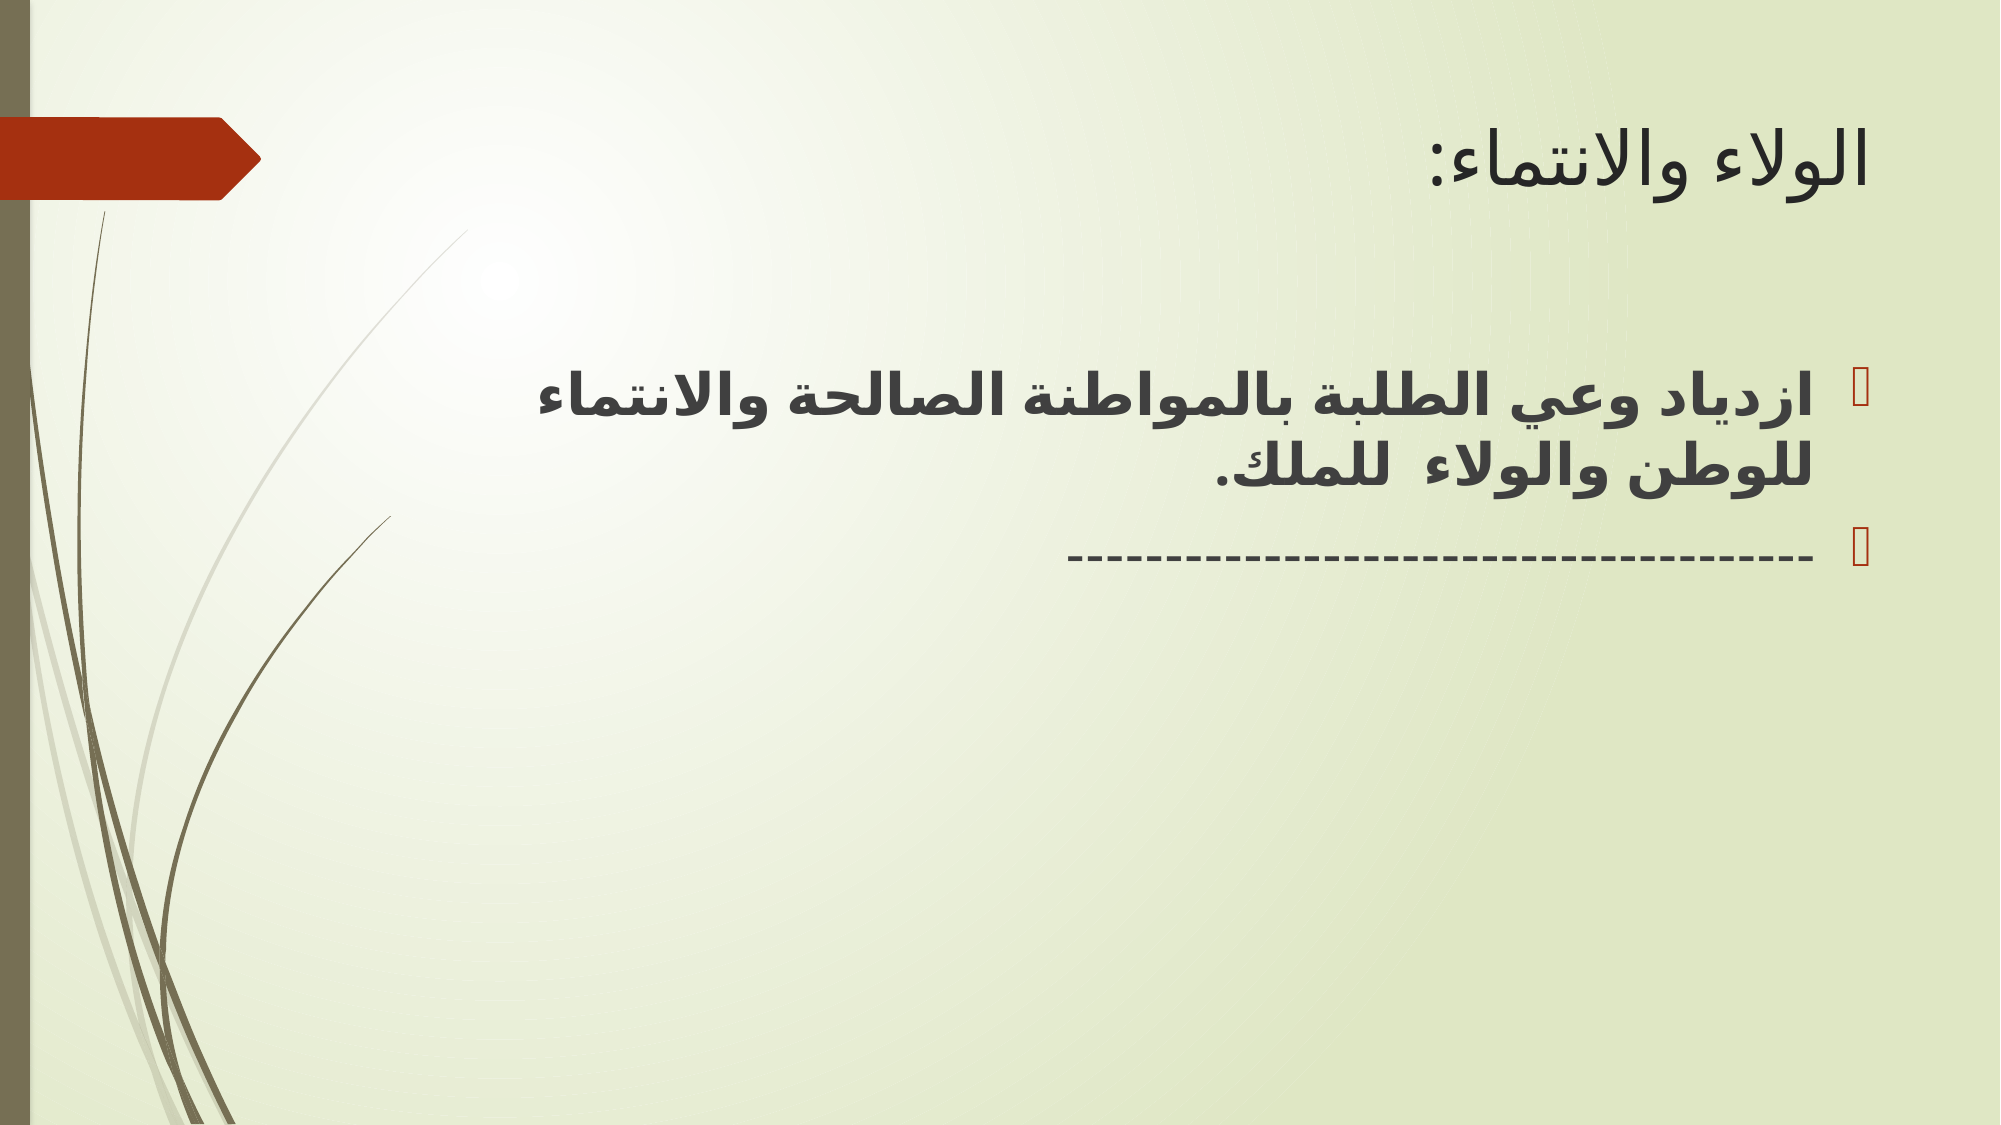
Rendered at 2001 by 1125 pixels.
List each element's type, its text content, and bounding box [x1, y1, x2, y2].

list ازدياد وعي الطلبة بالمواطنة الصالحة والانتماء للوطن والولاء للملك. -------------------------------------- [424, 350, 1888, 970]
title الولاء والانتماء: [425, 102, 1888, 313]
